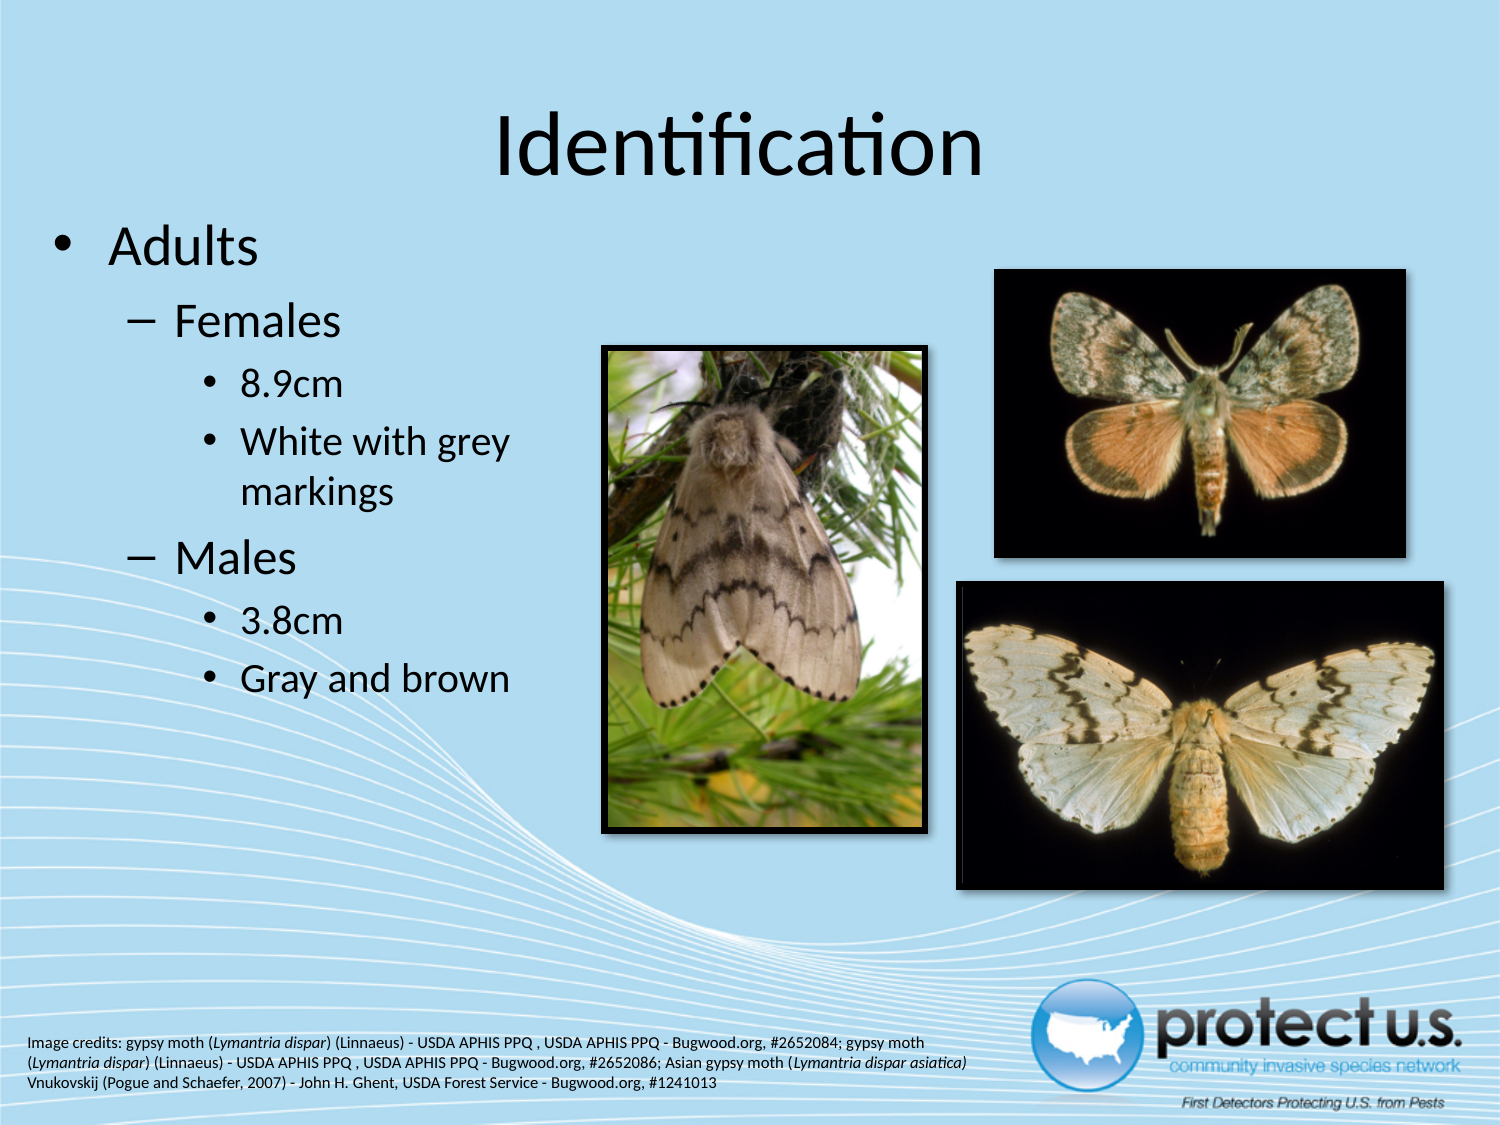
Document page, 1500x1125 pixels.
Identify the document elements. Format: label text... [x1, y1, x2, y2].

list Adults Females 8.9cm White with grey markings Males 3.8cm Gray and brown [37, 200, 600, 943]
text_box Image credits: gypsy moth (Lymantria dispar) (Linnaeus) - USDA APHIS PPQ , USDA APHIS PPQ - Bugwood.org, #2652084; gypsy moth (Lymantria dispar) (Linnaeus) - USDA APHIS PPQ , USDA APHIS PPQ - Bugwood.org, #2652086; Asian gypsy moth (Lymantria dispar asiatica) Vnukovskij (Pogue and Schaefer, 2007) - John H. Ghent, USDA Forest Service - Bugwood.org, #1241013 [12, 1024, 1000, 1120]
title Identification [75, 45, 1425, 233]
picture [0, 0, 1500, 1125]
